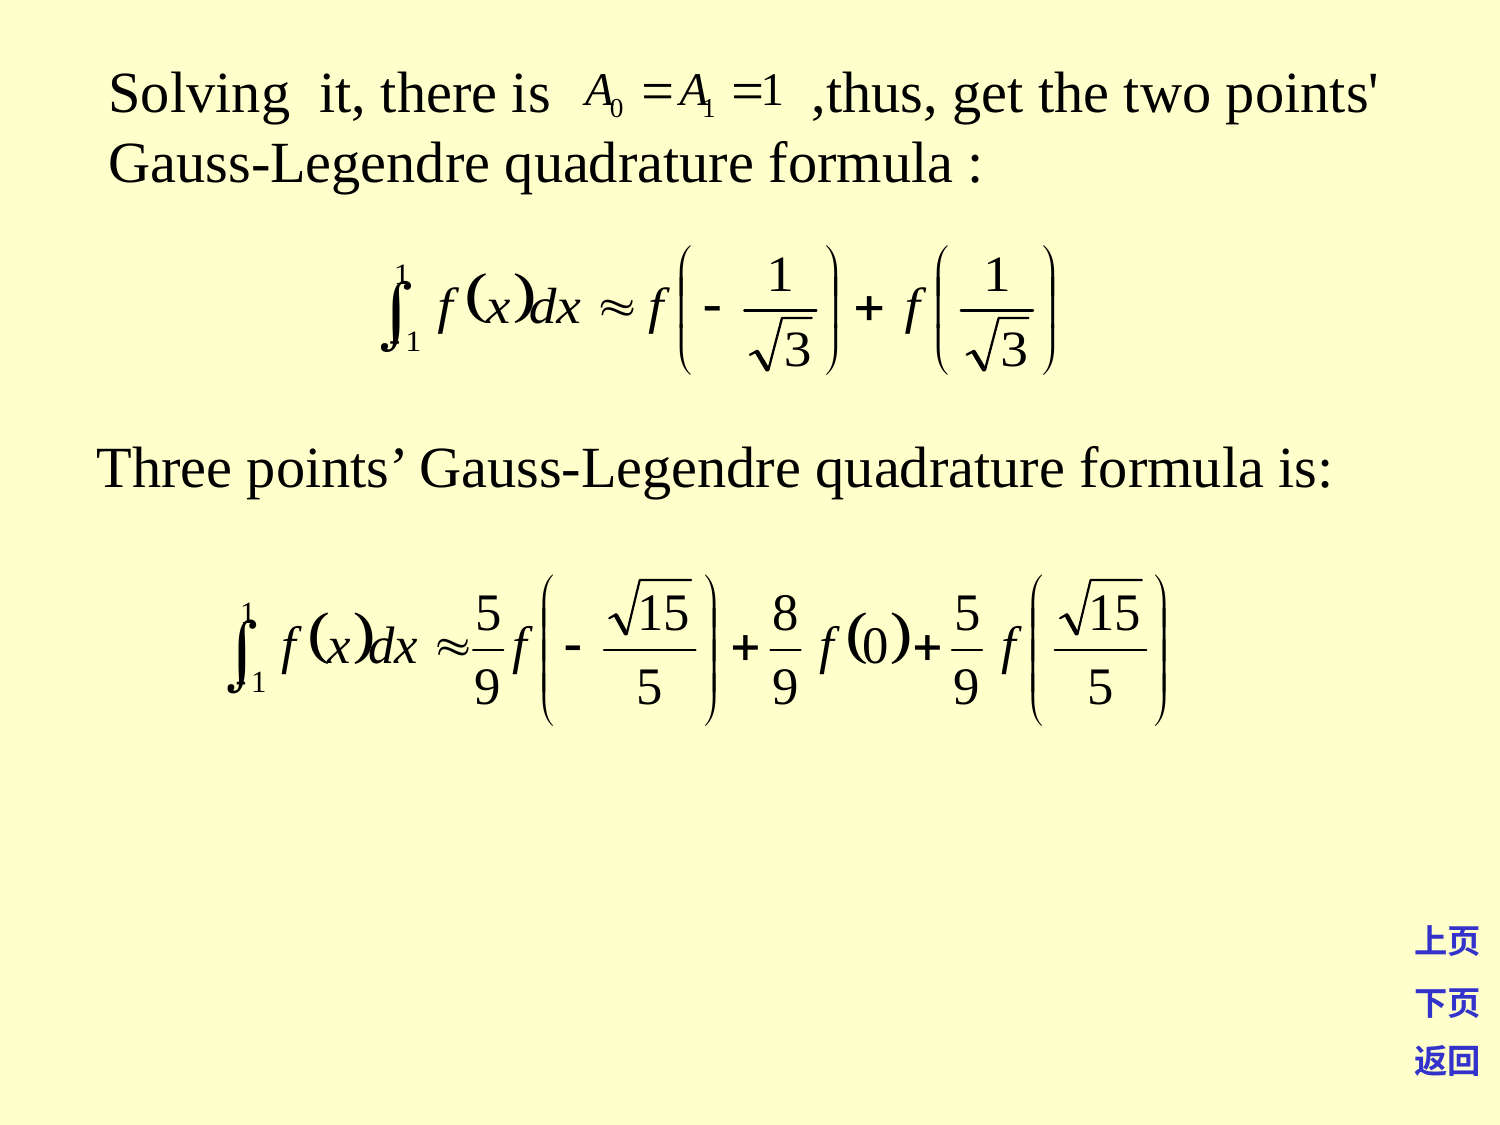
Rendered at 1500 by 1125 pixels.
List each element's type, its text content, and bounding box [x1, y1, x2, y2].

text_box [363, 234, 1070, 387]
text_box Three points’ Gauss-Legendre quadrature formula is: [81, 421, 1360, 507]
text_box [573, 58, 790, 130]
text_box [210, 562, 1183, 739]
text_box Solving it, there is ,thus, get the two points' Gauss-Legendre quadrature formula : [93, 46, 1418, 202]
